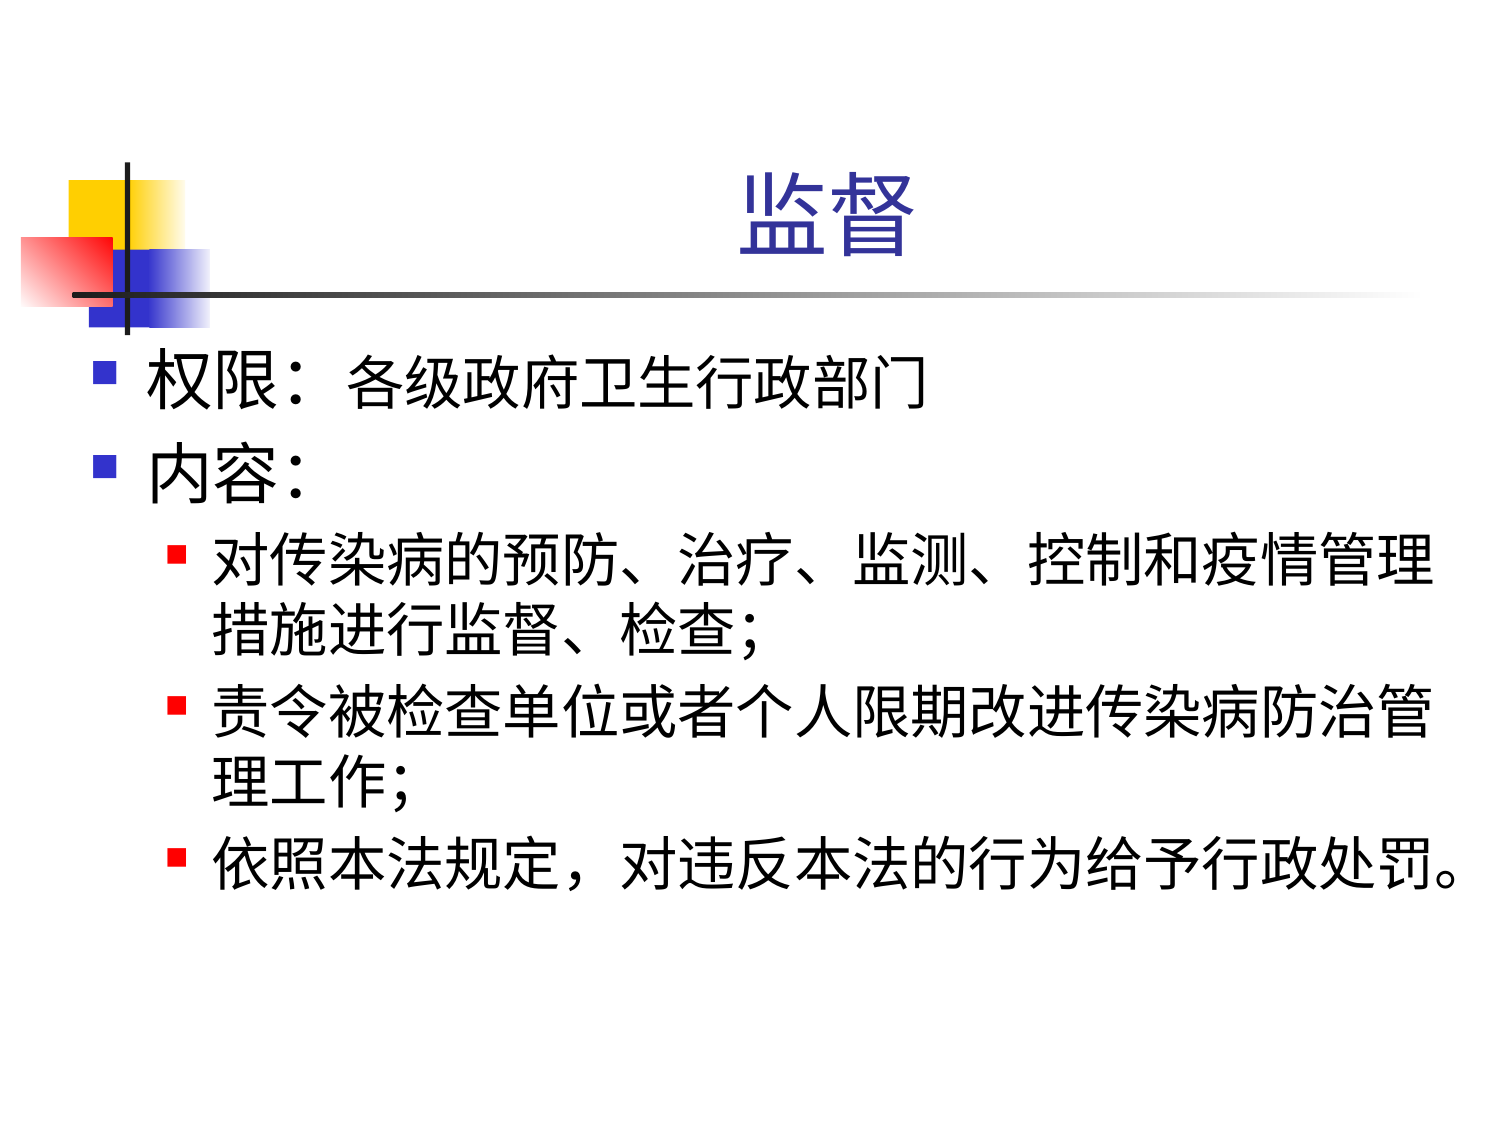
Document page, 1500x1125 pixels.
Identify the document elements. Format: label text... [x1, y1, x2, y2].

title 监督 [188, 101, 1468, 276]
list 权限：各级政府卫生行政部门 内容： 对传染病的预防、治疗、监测、控制和疫情管理措施进行监督、检查； 责令被检查单位或者个人限期改进传染病防治管理工作； 依照本法规定，对违反本法的行为给予行政处罚。 [74, 330, 1470, 1007]
